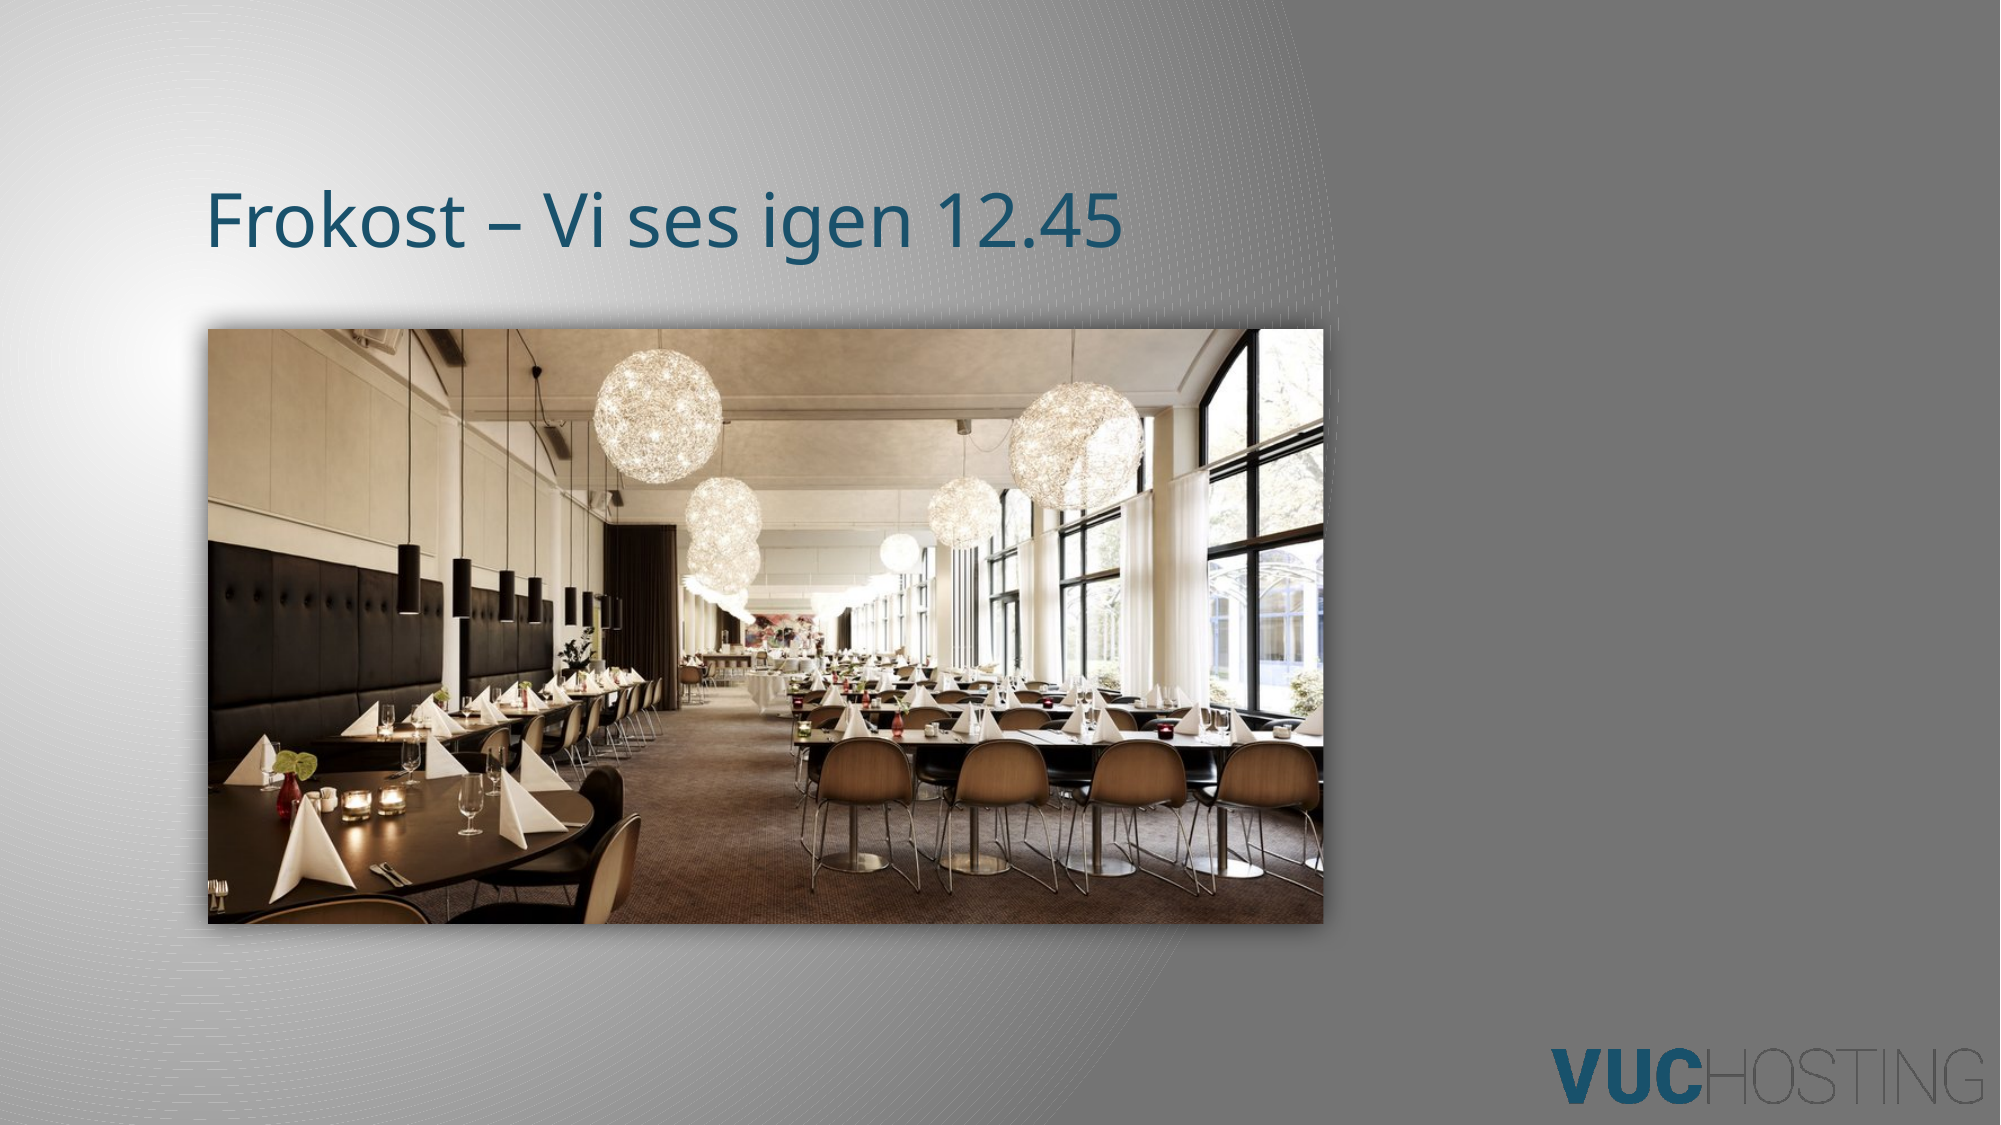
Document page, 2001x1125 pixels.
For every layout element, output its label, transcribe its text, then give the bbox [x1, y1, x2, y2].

picture [1551, 1048, 1983, 1104]
title Frokost – Vi ses igen 12.45 [189, 159, 1627, 276]
picture [207, 329, 1324, 924]
